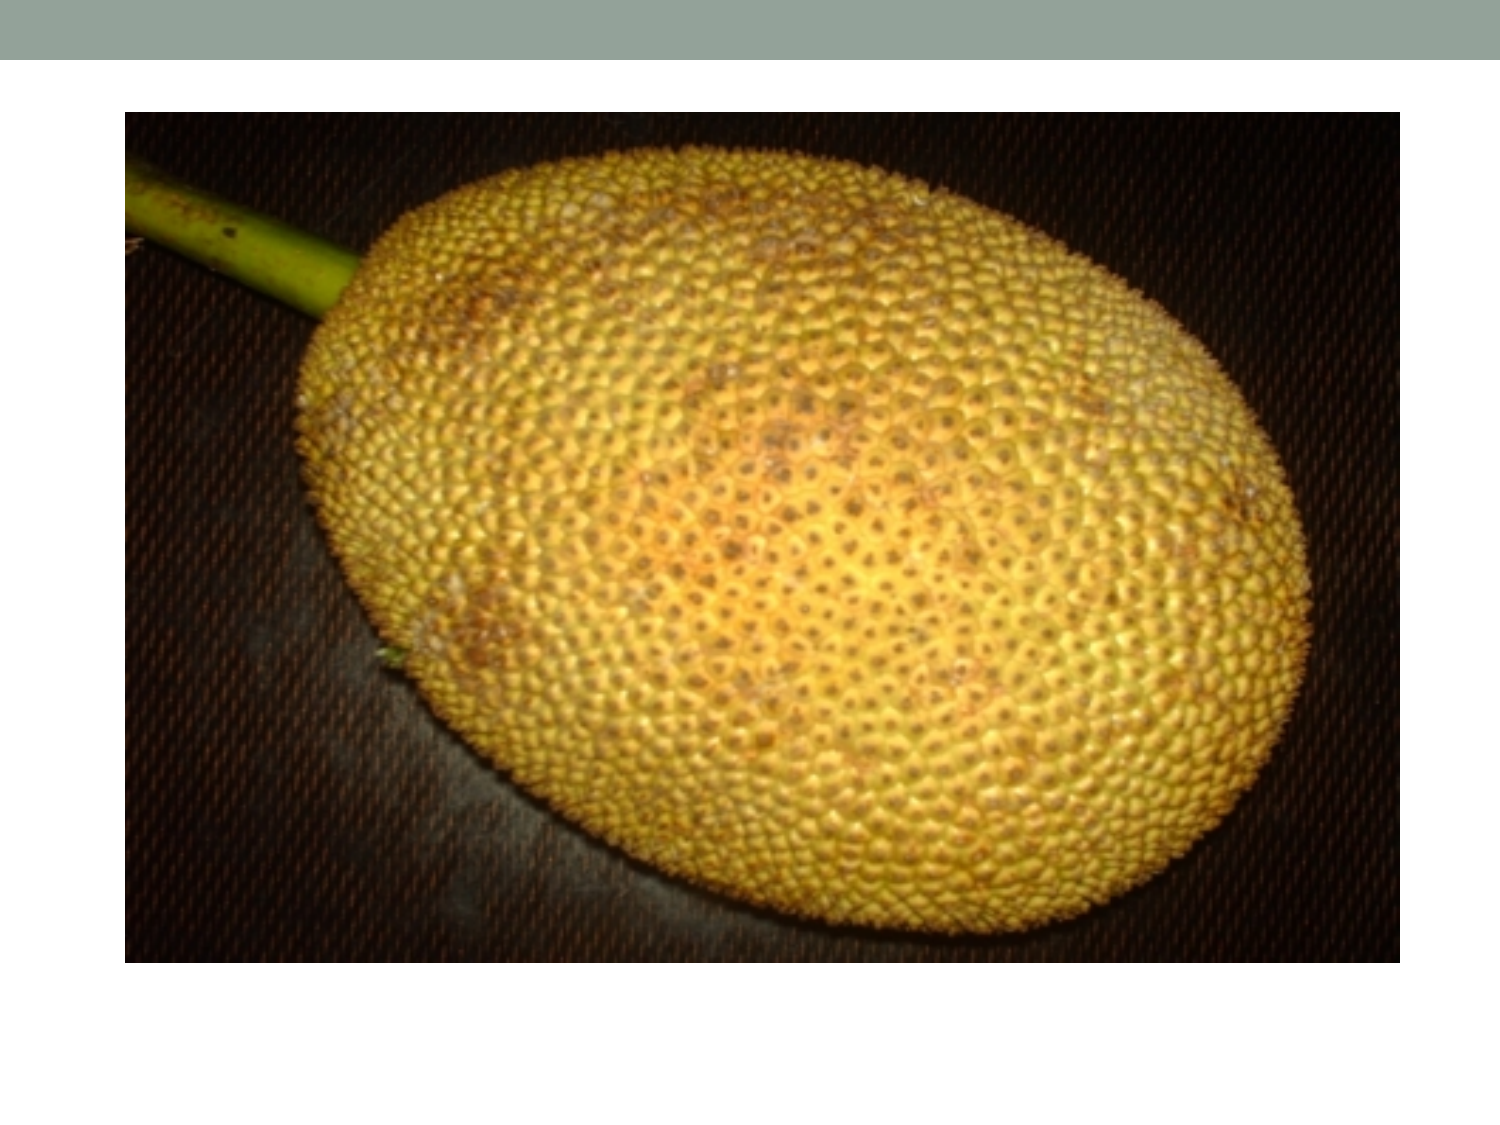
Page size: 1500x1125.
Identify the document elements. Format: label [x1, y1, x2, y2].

picture [124, 112, 1401, 963]
